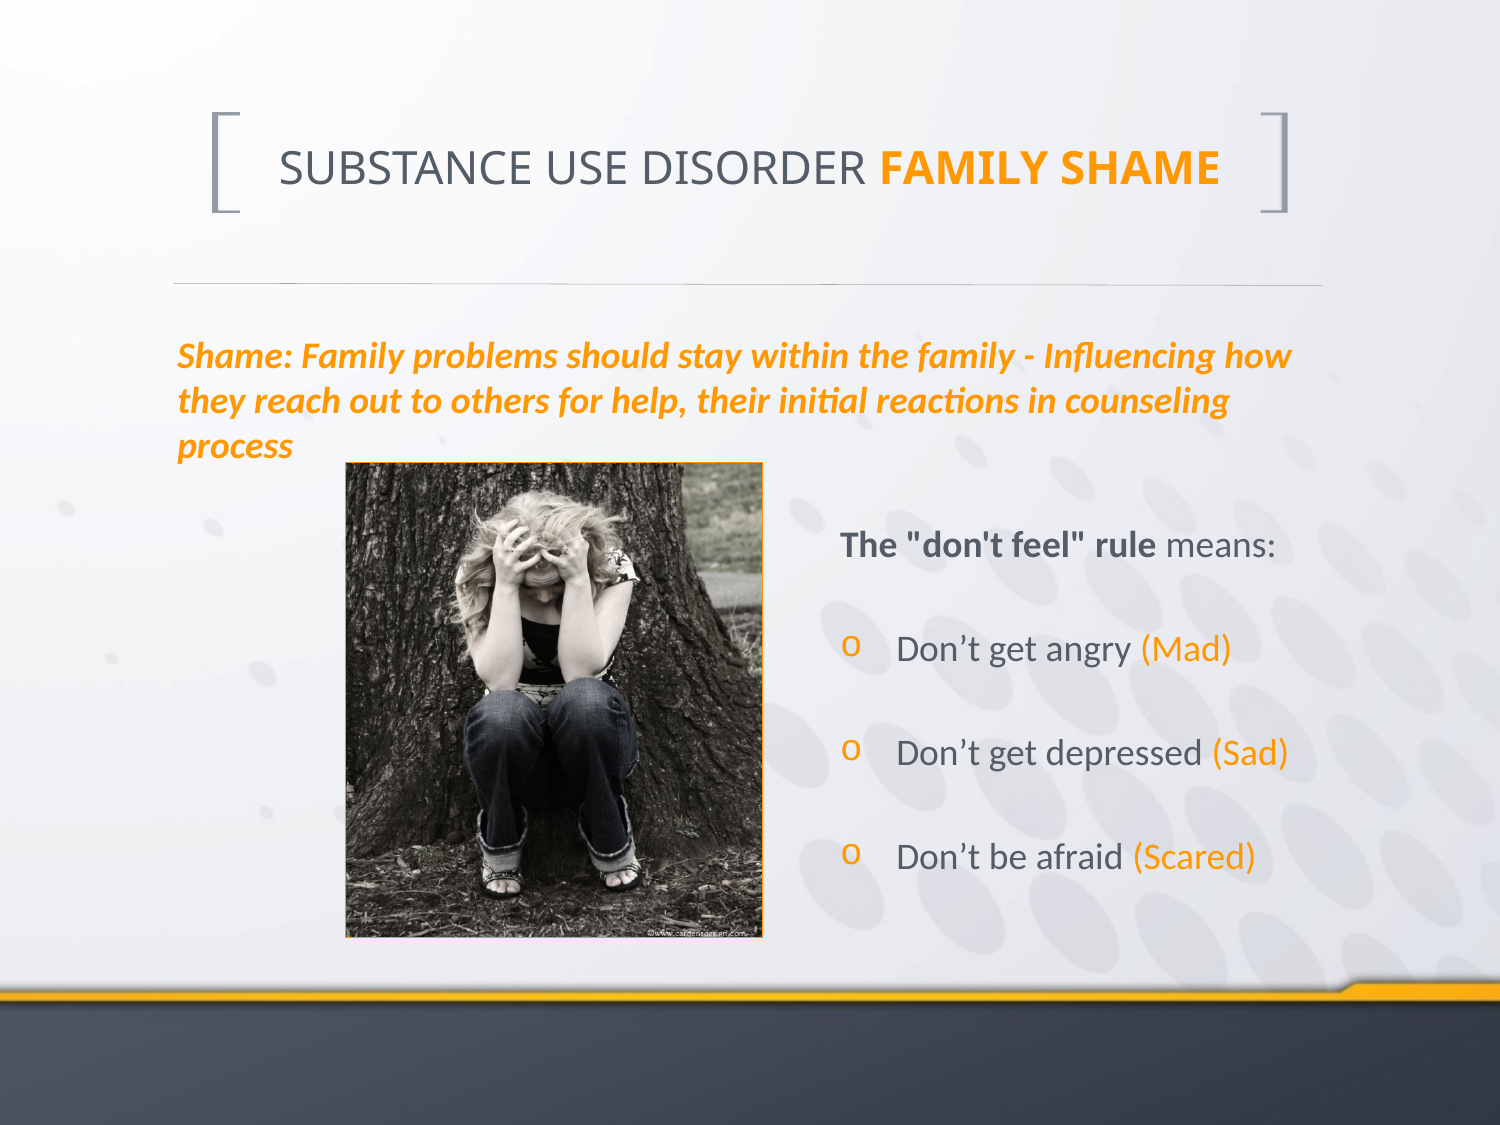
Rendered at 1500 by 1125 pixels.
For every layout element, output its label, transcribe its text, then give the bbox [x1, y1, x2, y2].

text_box SUBSTANCE USE DISORDER FAMILY SHAME [112, 95, 1388, 237]
picture [0, 0, 1500, 1125]
text_box Shame: Family problems should stay within the family - Influencing how they reach out to others for help, their initial reactions in counseling process [162, 323, 1325, 474]
list The "don't feel" rule means: Don’t get angry (Mad) Don’t get depressed (Sad) Don’t be afraid (Scared) [824, 512, 1338, 988]
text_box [212, 112, 1288, 213]
